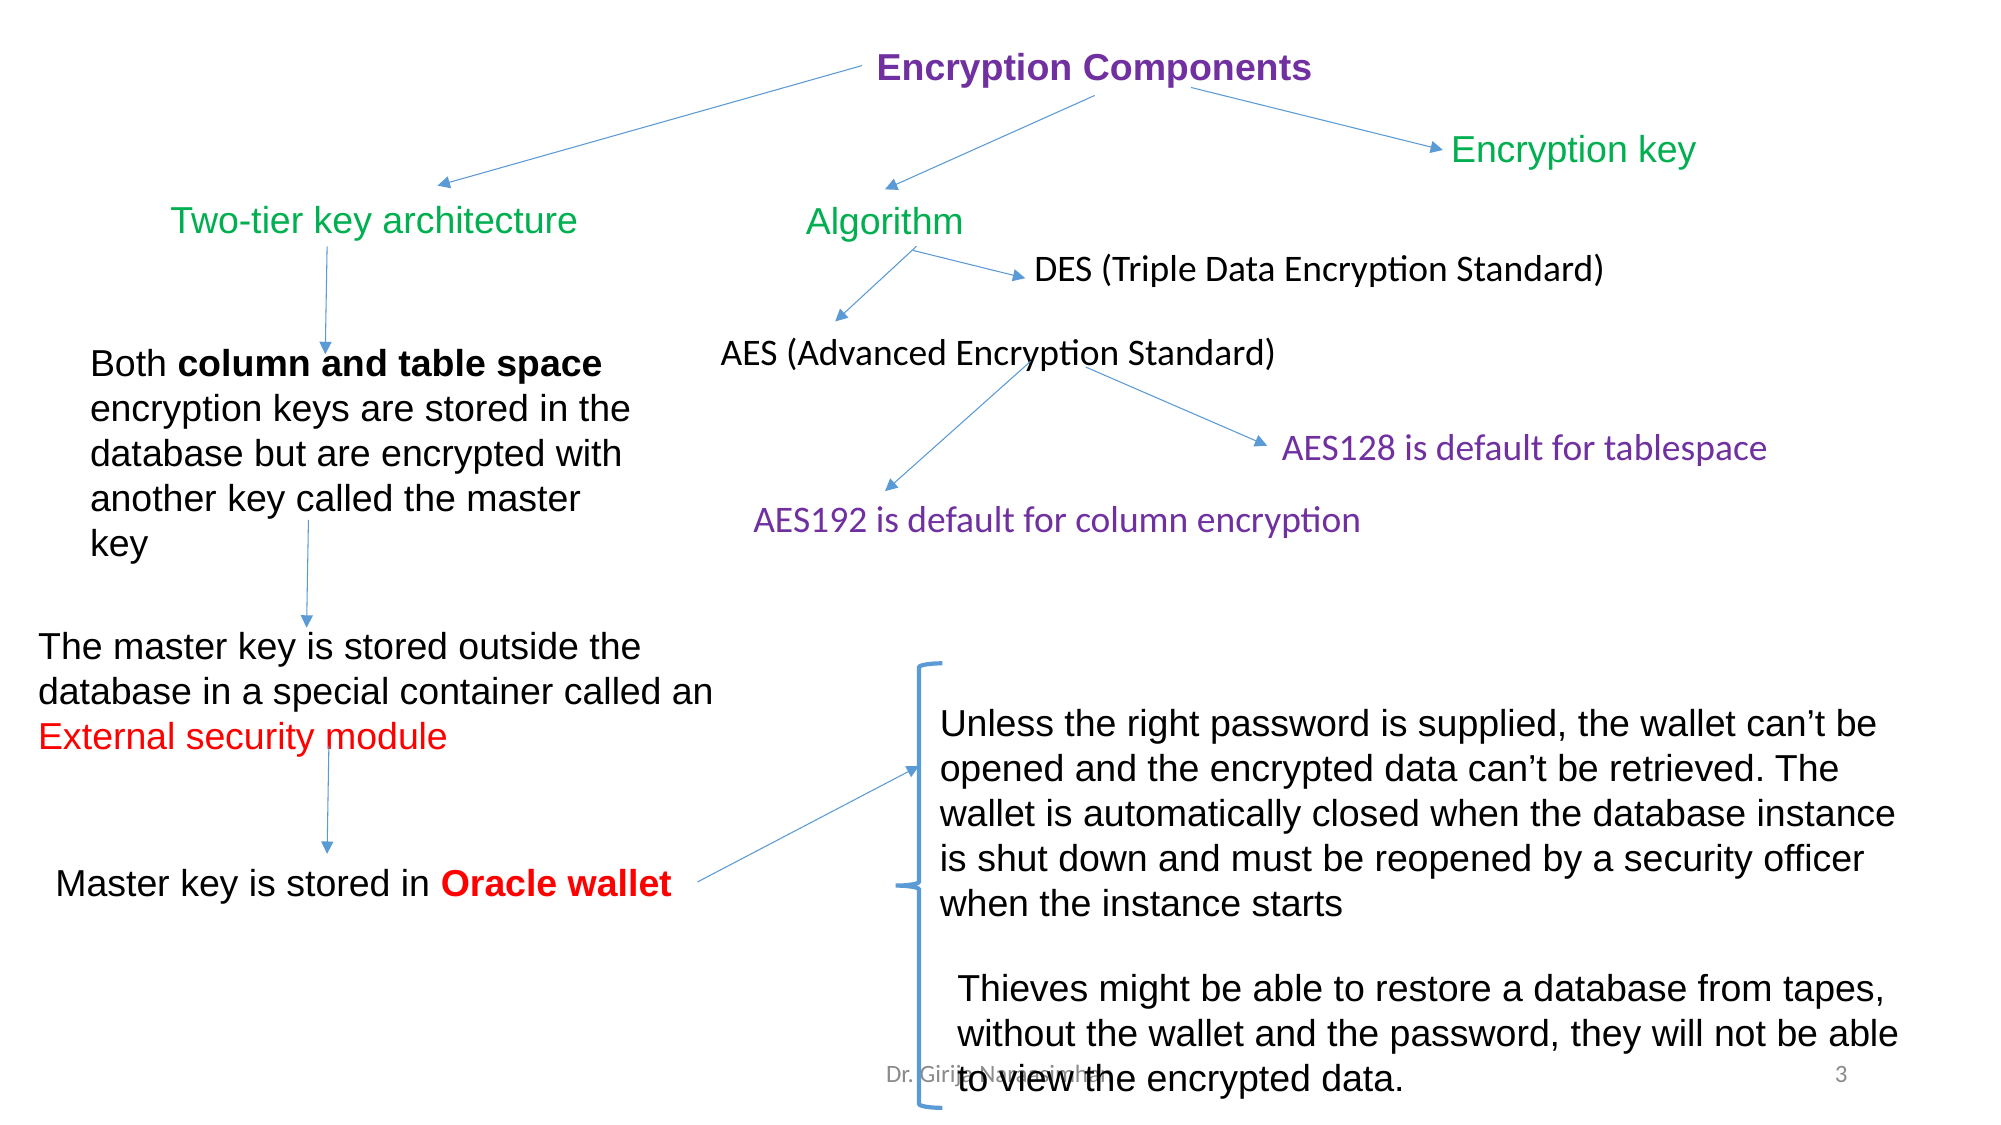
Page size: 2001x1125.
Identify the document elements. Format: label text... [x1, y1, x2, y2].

text_box DES (Triple Data Encryption Standard) [1019, 236, 1787, 297]
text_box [884, 361, 1031, 492]
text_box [1191, 87, 1444, 150]
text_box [835, 246, 917, 322]
text_box Master key is stored in Oracle wallet [40, 852, 698, 912]
text_box Encryption Components [861, 35, 1328, 96]
text_box Thieves might be able to restore a database from tapes, without the wallet and the password, they will not be able to view the encrypted data. [943, 956, 1943, 1107]
text_box AES192 is default for column encryption [738, 487, 1386, 548]
footer Dr. Girija Naraasimhan [662, 1042, 1338, 1103]
text_box Two-tier key architecture [155, 188, 594, 249]
text_box Algorithm [791, 189, 979, 249]
text_box [895, 662, 943, 1042]
slide_number 3 [1412, 1042, 1863, 1103]
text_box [884, 96, 1095, 190]
text_box Both column and table space encryption keys are stored in the database but are encrypted with another key called the master key [75, 331, 649, 572]
text_box [918, 1103, 943, 1109]
text_box The master key is stored outside the database in a special container called an External security module [23, 614, 815, 765]
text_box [700, 765, 920, 883]
text_box Encryption key [1436, 118, 1722, 178]
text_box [1085, 367, 1265, 447]
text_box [917, 250, 1026, 279]
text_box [437, 65, 860, 186]
text_box AES (Advanced Encryption Standard) [705, 321, 1396, 381]
text_box AES128 is default for tablespace [1267, 415, 1784, 476]
text_box Unless the right password is supplied, the wallet can’t be opened and the encrypted data can’t be retrieved. The wallet is automatically closed when the database instance is shut down and must be reopened by a security officer when the instance starts [943, 692, 1925, 932]
